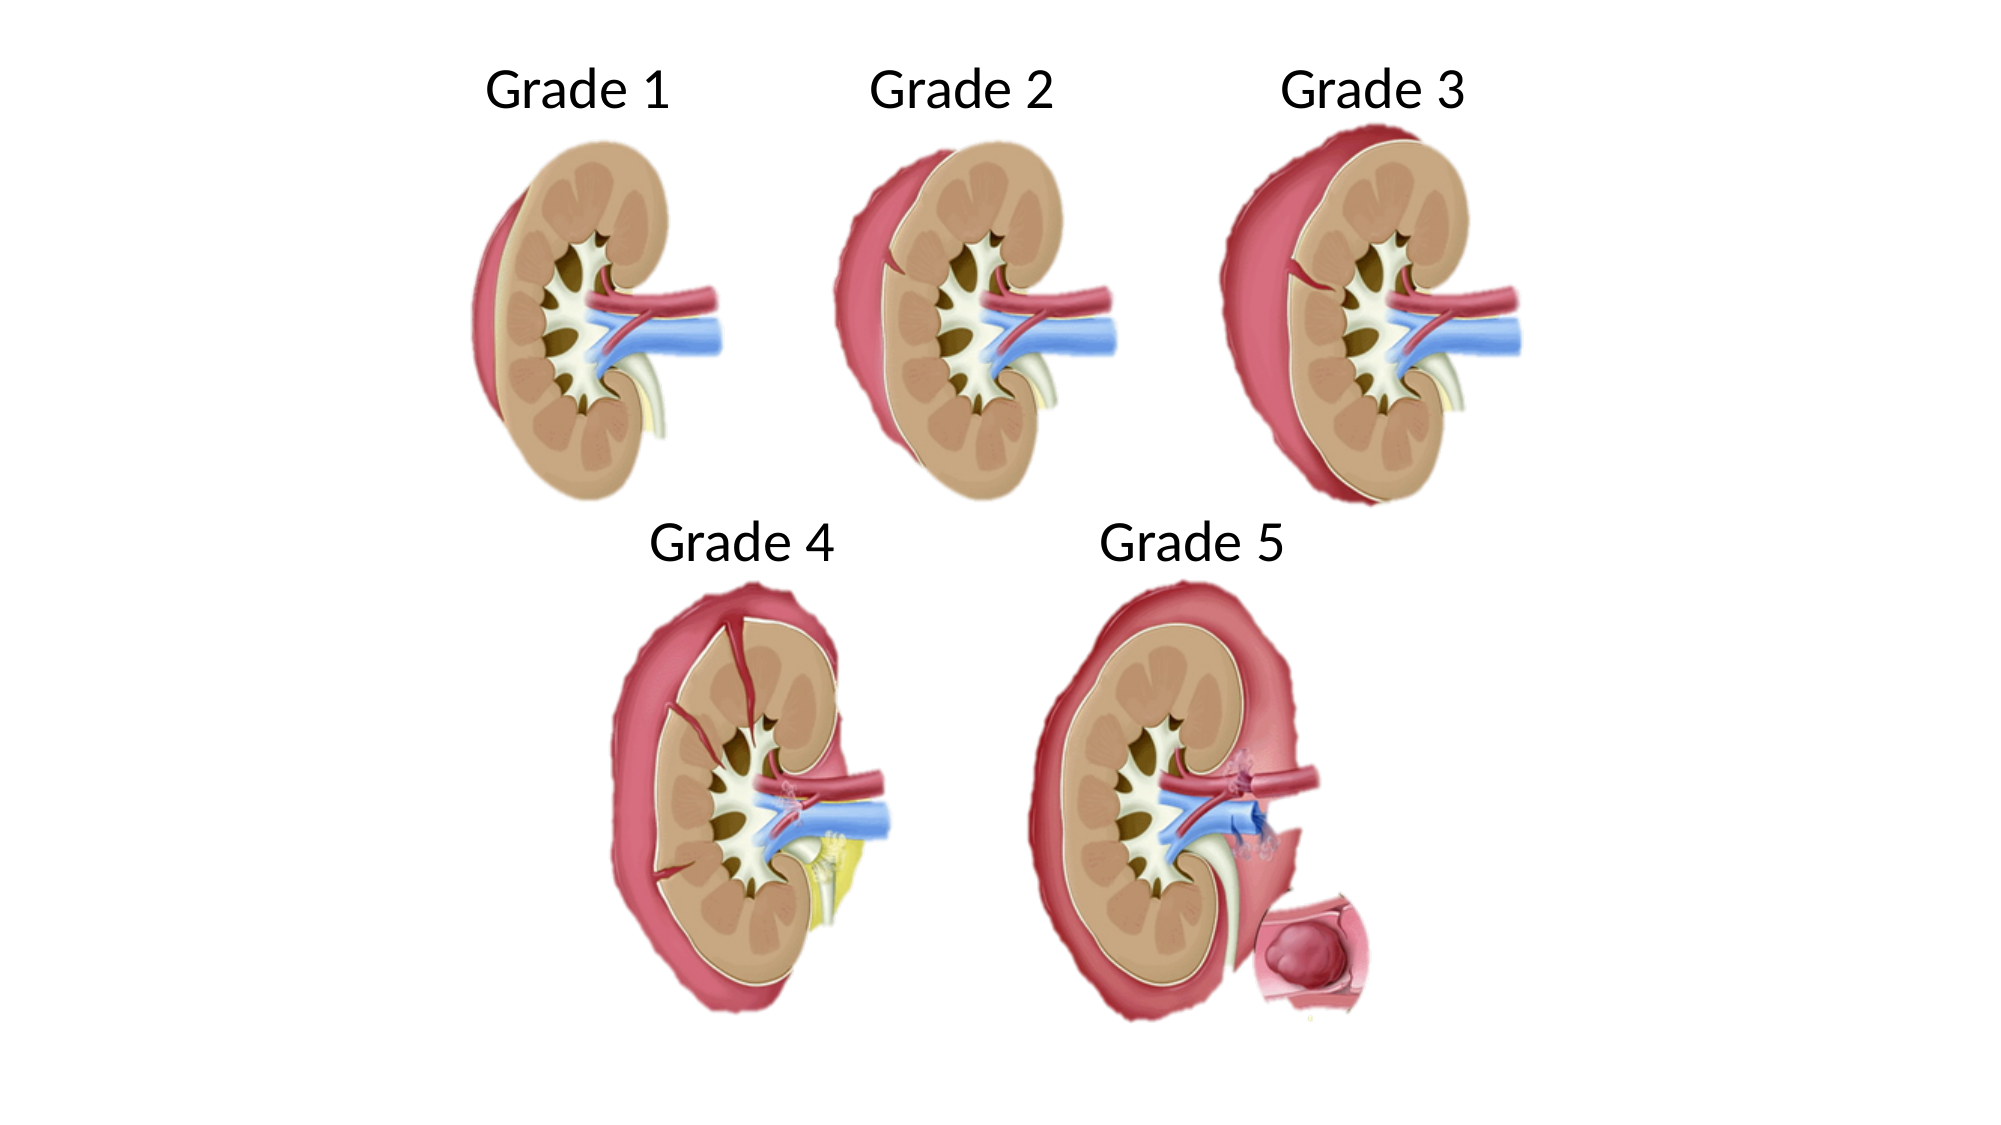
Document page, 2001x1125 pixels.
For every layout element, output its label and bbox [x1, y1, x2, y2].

picture [424, 42, 1534, 1077]
